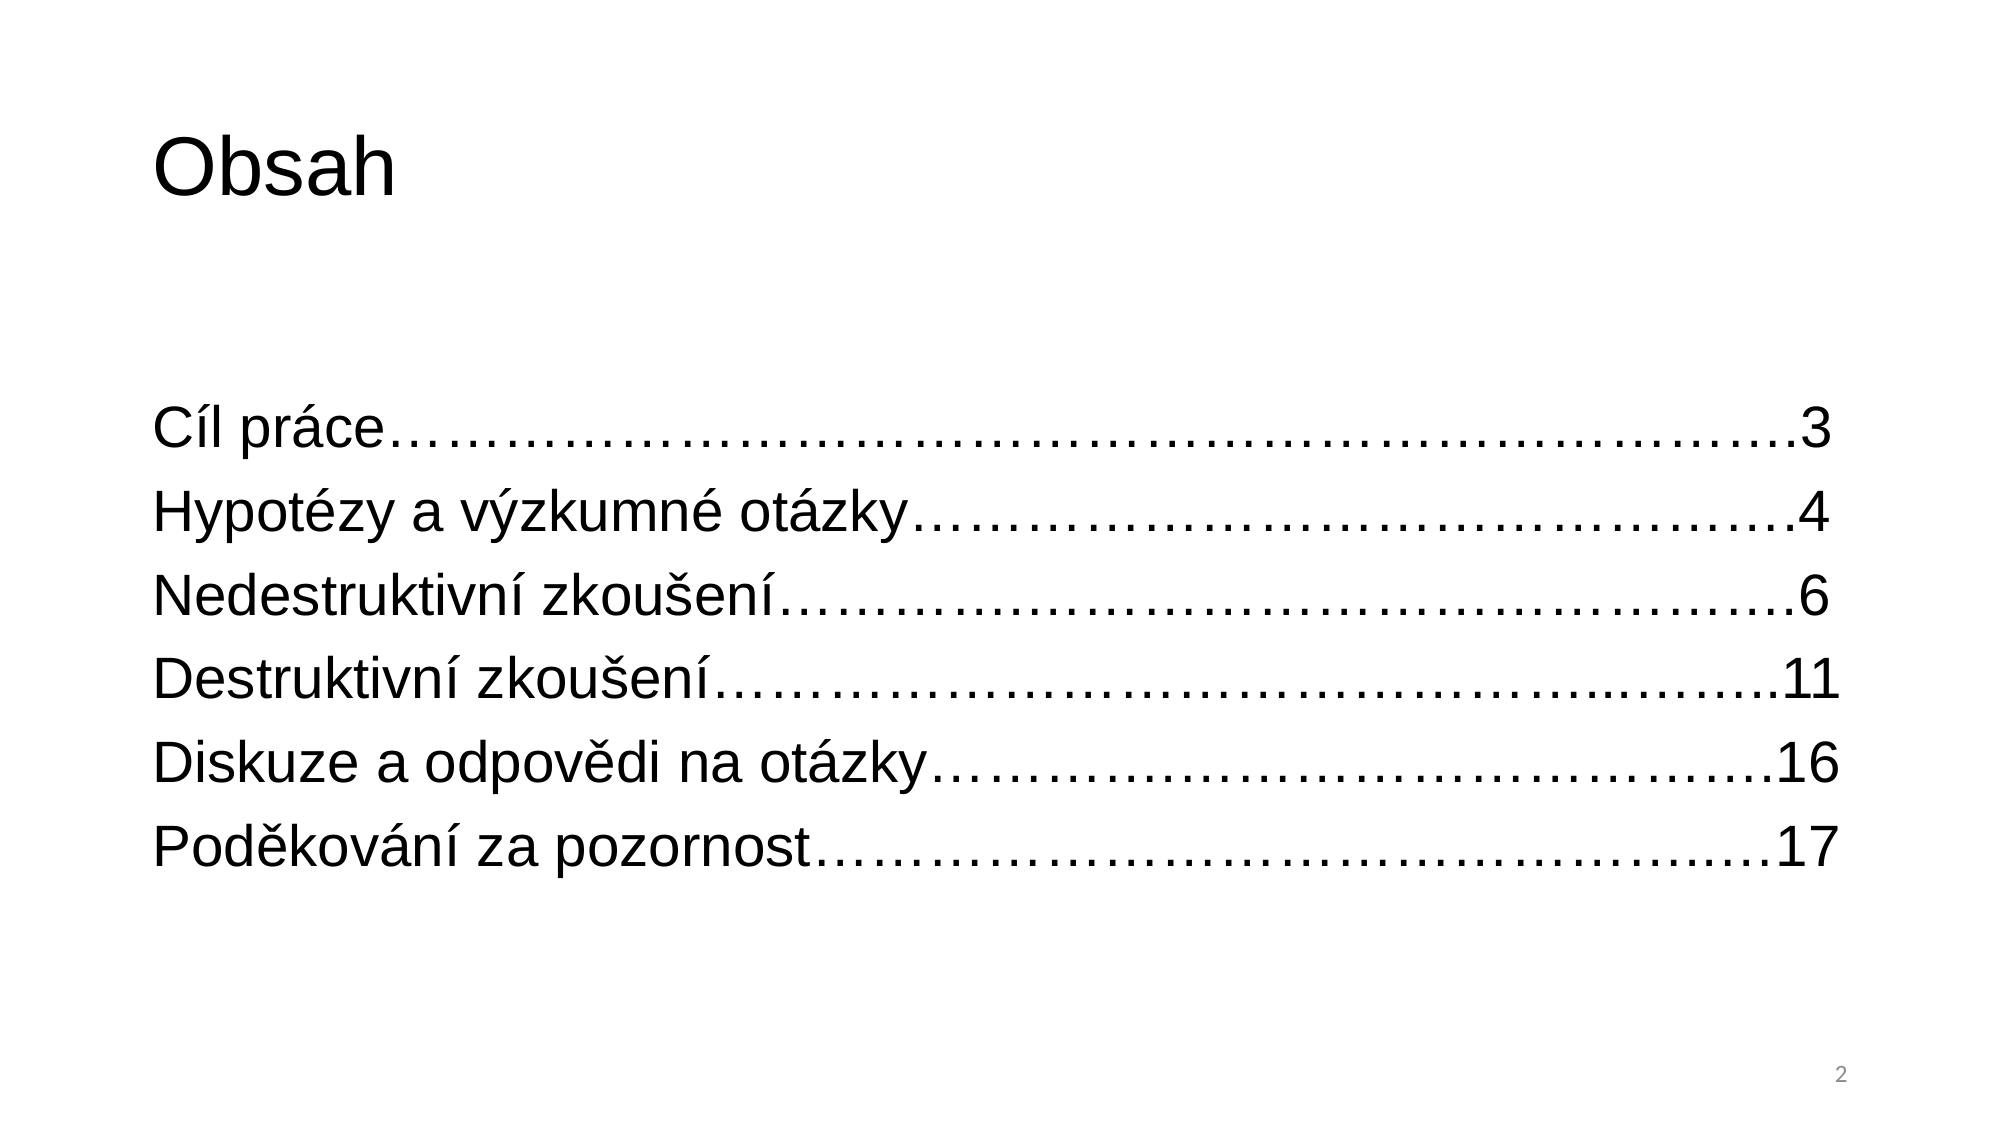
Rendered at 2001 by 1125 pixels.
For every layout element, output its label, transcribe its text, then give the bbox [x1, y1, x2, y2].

list Cíl práce……………………………………………………………….3 Hypotézy a výzkumné otázky……………………………………….4 Nedestruktivní zkoušení………….………………………………….6 Destruktivní zkoušení………………………………………...……..11 Diskuze a odpovědi na otázky………….………………………….16 Poděkování za pozornost………………………………………..…17 [137, 299, 1863, 1014]
title Obsah [137, 59, 1863, 278]
slide_number 2 [1412, 1042, 1863, 1103]
